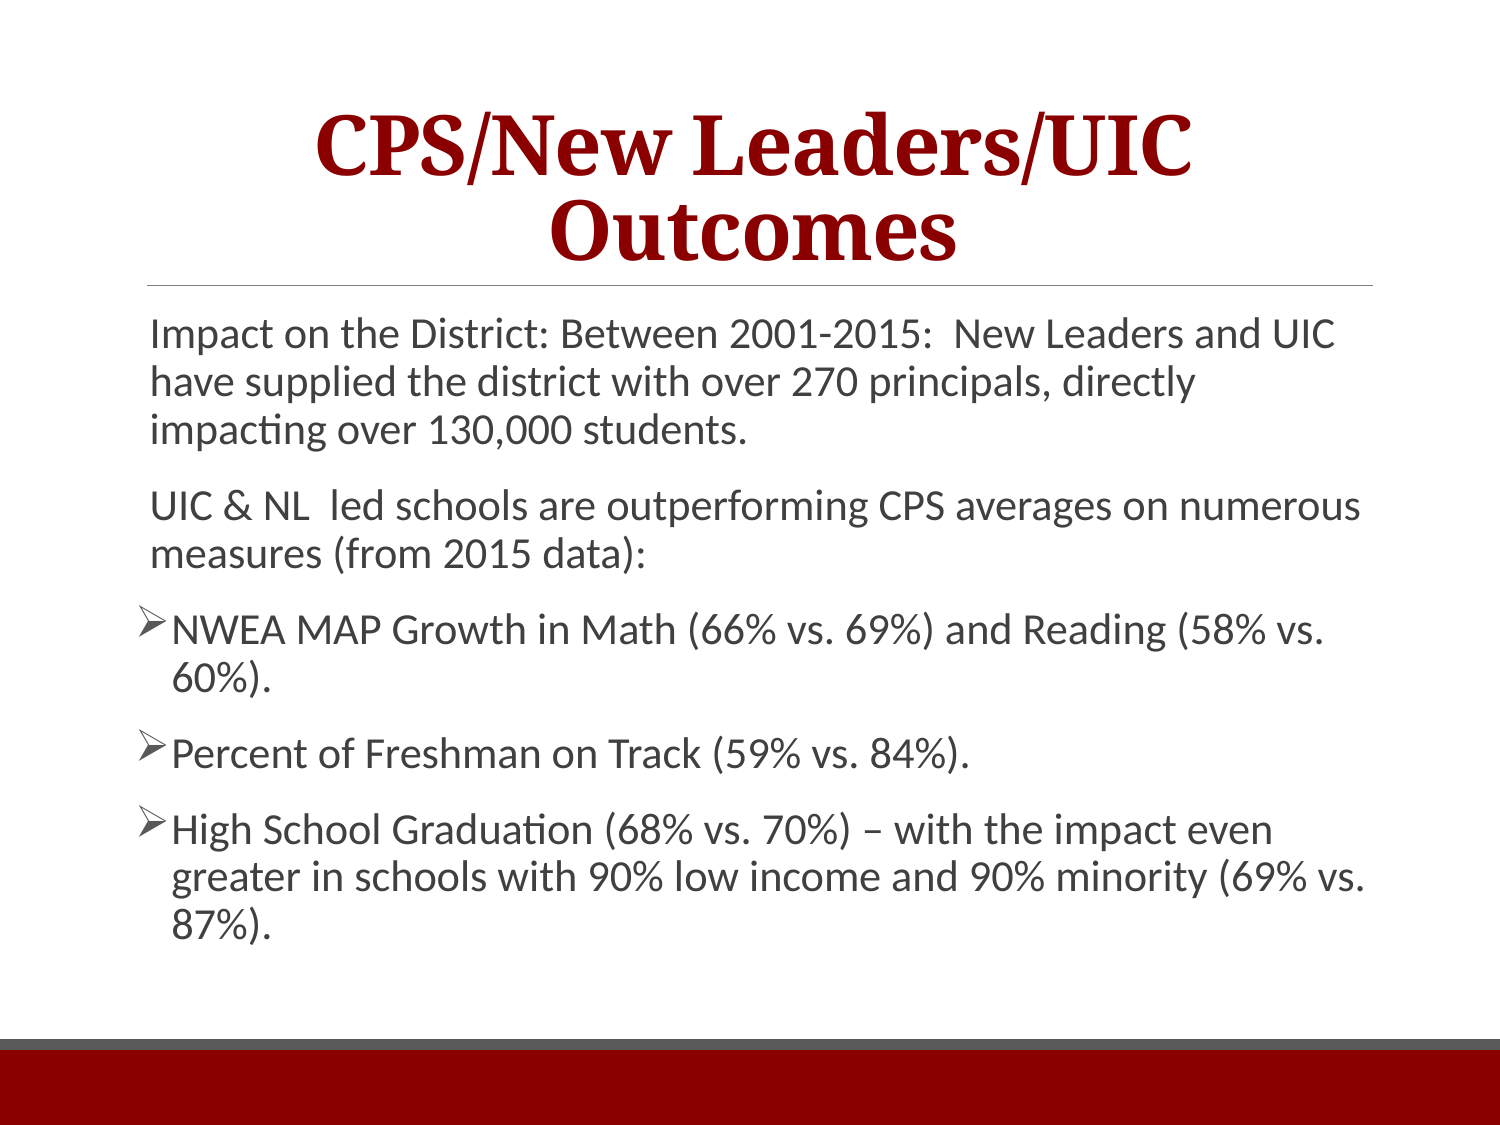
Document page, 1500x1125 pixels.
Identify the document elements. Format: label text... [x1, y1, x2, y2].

title CPS/New Leaders/UIC Outcomes [135, 47, 1373, 285]
list Impact on the District: Between 2001-2015: New Leaders and UIC have supplied the district with over 270 principals, directly impacting over 130,000 students. UIC & NL led schools are outperforming CPS averages on numerous measures (from 2015 data): NWEA MAP Growth in Math (66% vs. 69%) and Reading (58% vs. 60%). Percent of Freshman on Track (59% vs. 84%). High School Graduation (68% vs. 70%) – with the impact even greater in schools with 90% low income and 90% minority (69% vs. 87%). [135, 302, 1373, 963]
